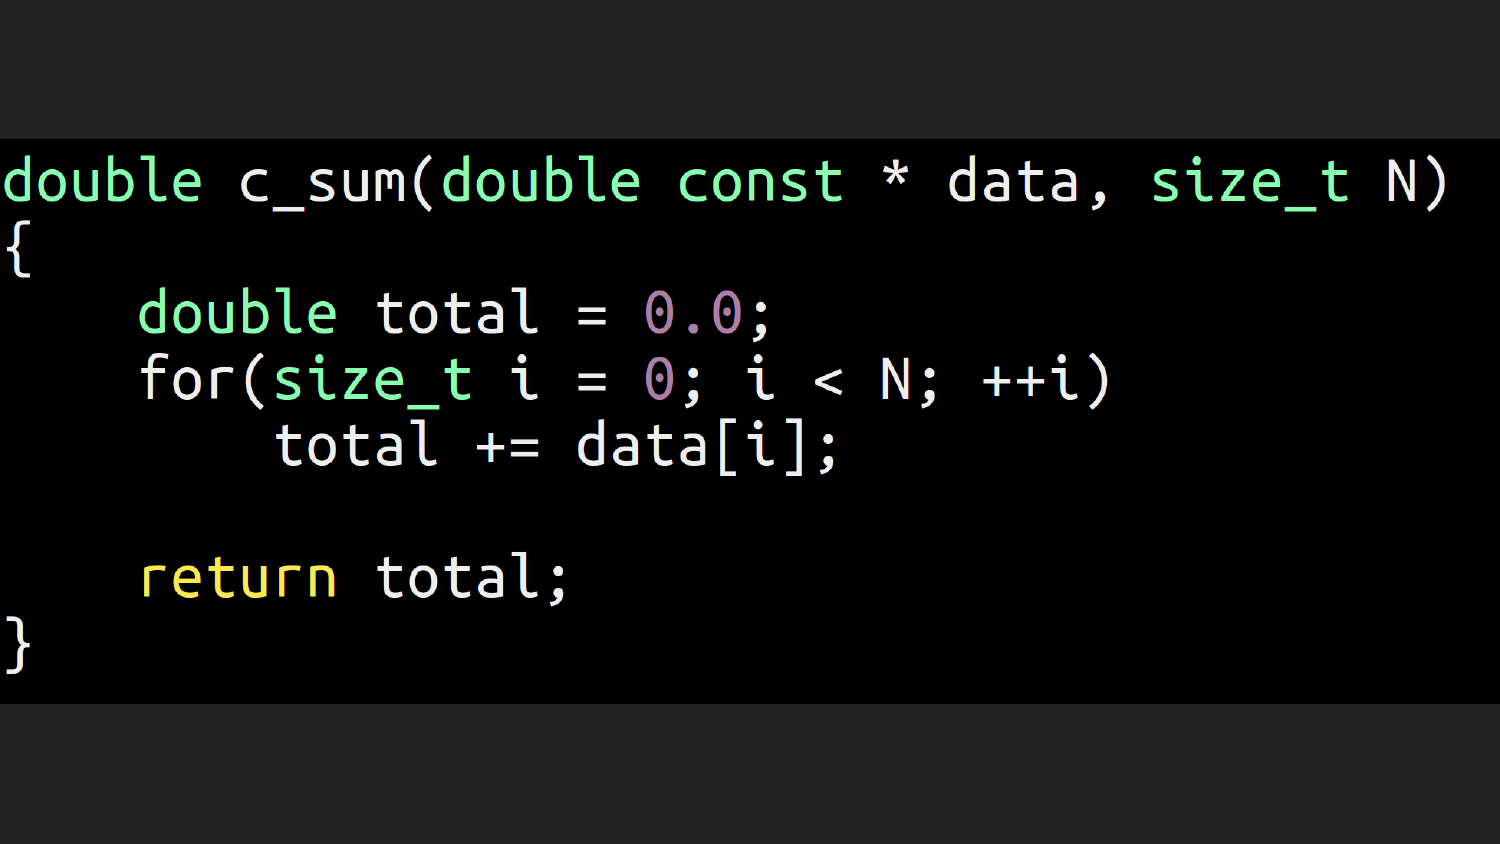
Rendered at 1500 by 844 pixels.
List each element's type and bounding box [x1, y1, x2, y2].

picture [0, 139, 1500, 705]
